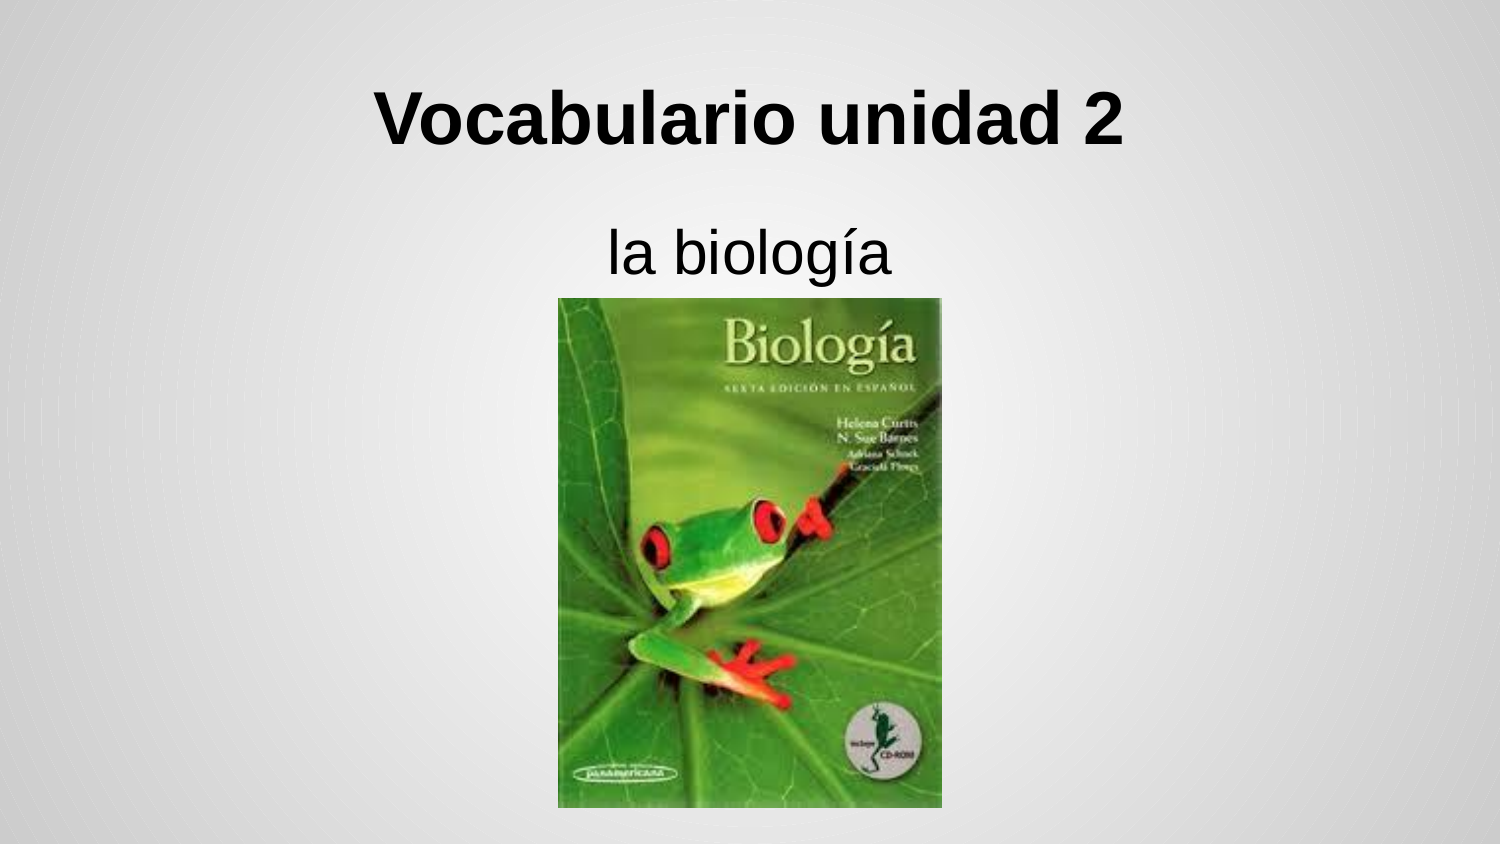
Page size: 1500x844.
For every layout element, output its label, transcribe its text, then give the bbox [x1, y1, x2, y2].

picture [558, 298, 942, 809]
list la biología [75, 196, 1425, 808]
title Vocabulario unidad 2 [75, 33, 1425, 175]
